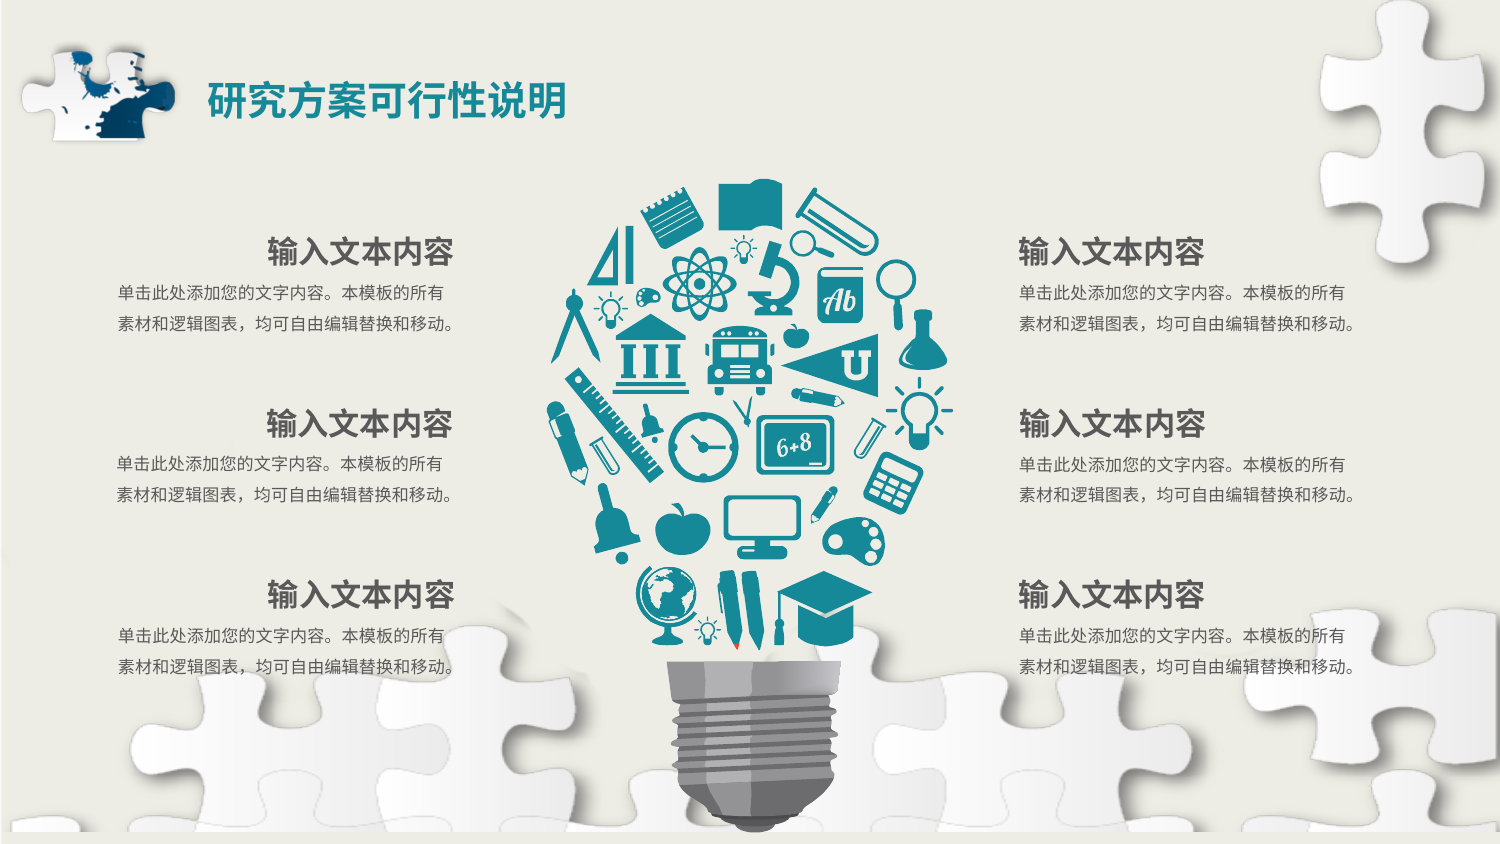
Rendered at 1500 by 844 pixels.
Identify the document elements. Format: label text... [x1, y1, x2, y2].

text_box [817, 267, 863, 324]
text_box [546, 401, 587, 486]
text_box 研究方案可行性说明 [174, 64, 601, 136]
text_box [875, 259, 917, 331]
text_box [774, 570, 873, 647]
text_box [641, 403, 663, 444]
text_box [780, 335, 878, 398]
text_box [662, 246, 737, 322]
text_box [707, 339, 772, 385]
text_box [605, 296, 624, 312]
text_box [593, 483, 641, 554]
text_box [756, 387, 766, 396]
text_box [655, 502, 711, 555]
text_box [714, 387, 724, 396]
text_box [668, 411, 739, 483]
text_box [666, 642, 841, 833]
text_box [934, 425, 944, 436]
text_box [718, 178, 783, 231]
text_box [822, 517, 885, 566]
text_box [885, 408, 898, 413]
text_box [795, 187, 879, 257]
text_box [640, 186, 704, 247]
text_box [101, 396, 470, 514]
text_box [701, 616, 712, 641]
text_box [615, 551, 629, 565]
text_box [917, 376, 922, 389]
text_box [712, 325, 768, 338]
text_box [589, 436, 621, 476]
text_box [791, 388, 845, 408]
text_box [770, 343, 775, 356]
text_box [550, 288, 601, 365]
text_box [586, 225, 634, 286]
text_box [612, 313, 690, 394]
text_box [564, 374, 663, 484]
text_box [732, 395, 753, 428]
picture [0, 0, 1500, 844]
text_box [1003, 224, 1372, 343]
text_box [934, 386, 944, 396]
text_box [894, 425, 905, 436]
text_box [635, 565, 698, 646]
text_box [102, 224, 471, 343]
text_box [102, 568, 471, 686]
text_box [894, 386, 905, 396]
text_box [743, 570, 765, 641]
text_box [747, 240, 800, 316]
text_box [898, 309, 948, 370]
text_box [705, 343, 710, 356]
text_box [723, 495, 801, 560]
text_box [789, 230, 835, 258]
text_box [717, 569, 743, 645]
text_box [941, 408, 954, 413]
text_box [756, 415, 835, 475]
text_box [1004, 396, 1373, 514]
text_box [734, 234, 754, 264]
text_box [900, 391, 939, 451]
text_box [863, 453, 924, 515]
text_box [783, 323, 810, 349]
text_box [635, 287, 657, 307]
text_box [1003, 567, 1372, 686]
text_box [810, 486, 838, 524]
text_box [853, 417, 887, 460]
